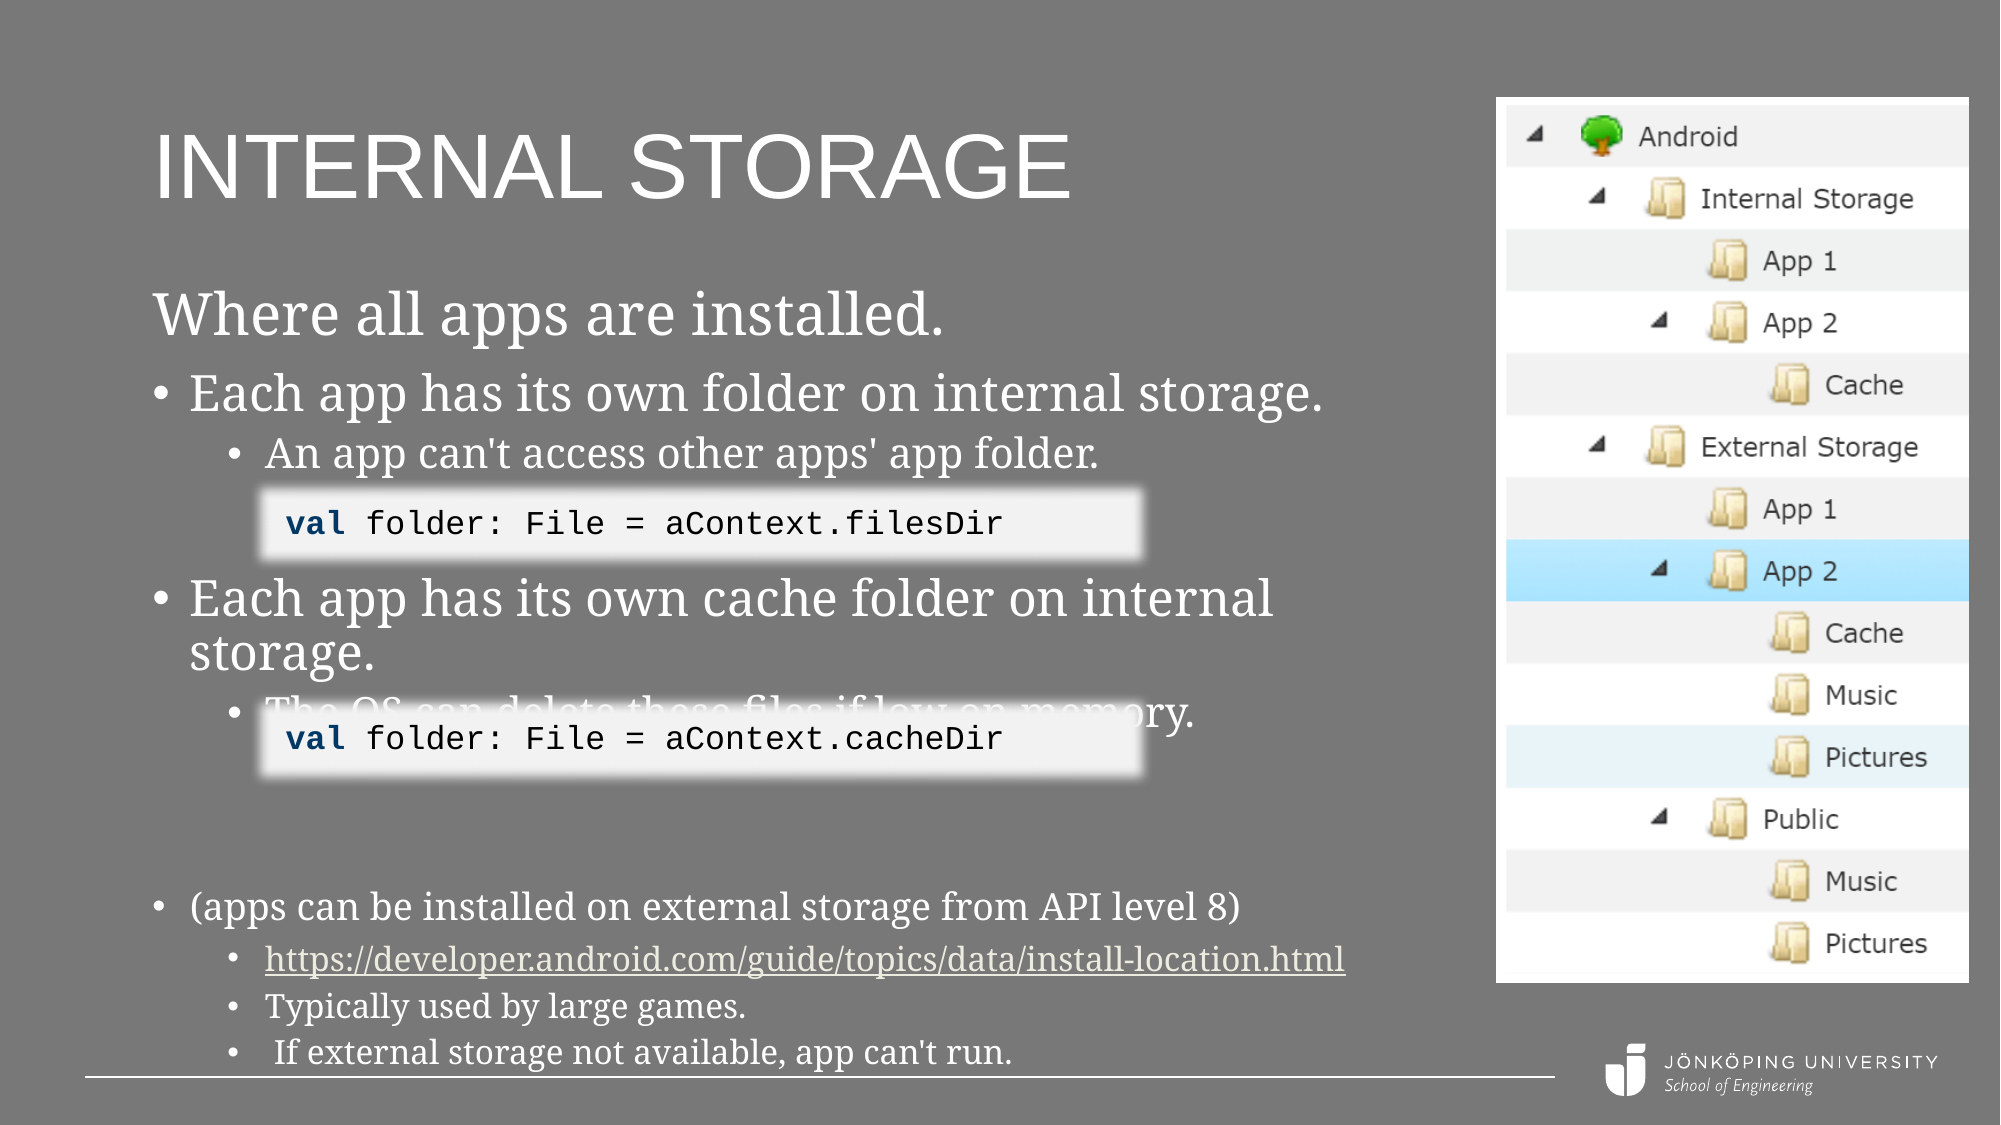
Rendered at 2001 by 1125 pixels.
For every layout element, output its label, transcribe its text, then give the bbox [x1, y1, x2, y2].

text_box Default value. [253, 696, 1153, 785]
text_box val folder: File = aContext.cacheDir [270, 713, 1132, 765]
title Internal storage [137, 59, 1863, 278]
text_box Where all apps are installed. Each app has its own folder on internal storage. An app can't access other apps' app folder. Each app has its own cache folder on internal storage. The OS can delete these files if low on memory. (apps can be installed on external storage from API level 8) https://developer.android.com/guide/topics/data/install-location.html Typically used by large games. If external storage not available, app can't run. [137, 277, 1419, 1080]
text_box Default value. [253, 481, 1153, 570]
picture [1496, 97, 1969, 983]
text_box val folder: File = aContext.filesDir [270, 498, 1132, 550]
